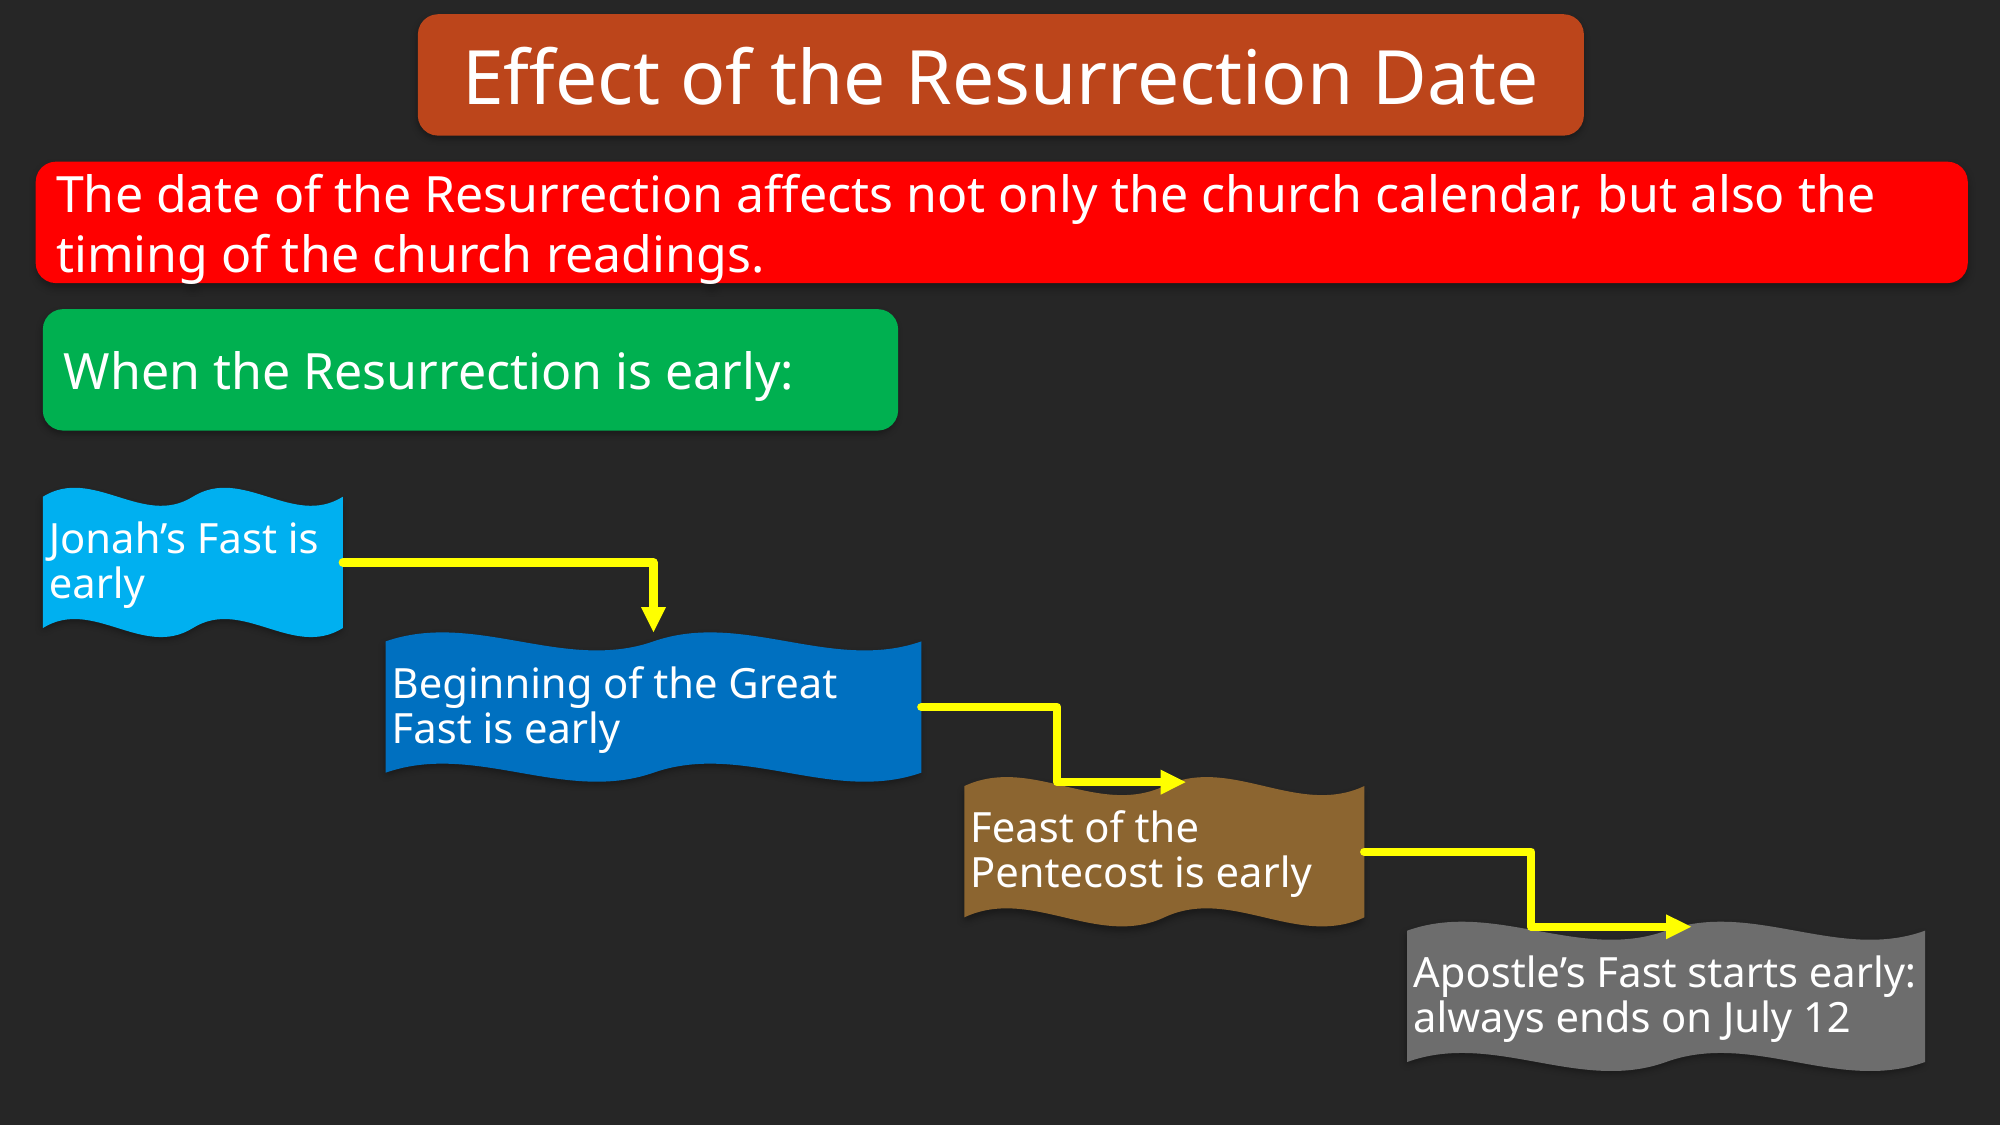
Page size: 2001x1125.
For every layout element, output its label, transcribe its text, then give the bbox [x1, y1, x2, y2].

text_box When the Resurrection is early: [41, 307, 900, 432]
text_box Jonah’s Fast is early [41, 486, 345, 639]
text_box Beginning of the Great Fast is early [384, 631, 923, 783]
text_box Apostle’s Fast starts early: always ends on July 12 [1405, 920, 1927, 1073]
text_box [342, 562, 654, 642]
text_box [921, 706, 1186, 783]
text_box The date of the Resurrection affects not only the church calendar, but also the timing of the church readings. [34, 160, 1970, 285]
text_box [1363, 851, 1692, 927]
text_box Effect of the Resurrection Date [416, 12, 1586, 137]
text_box Feast of the Pentecost is early [963, 775, 1366, 928]
